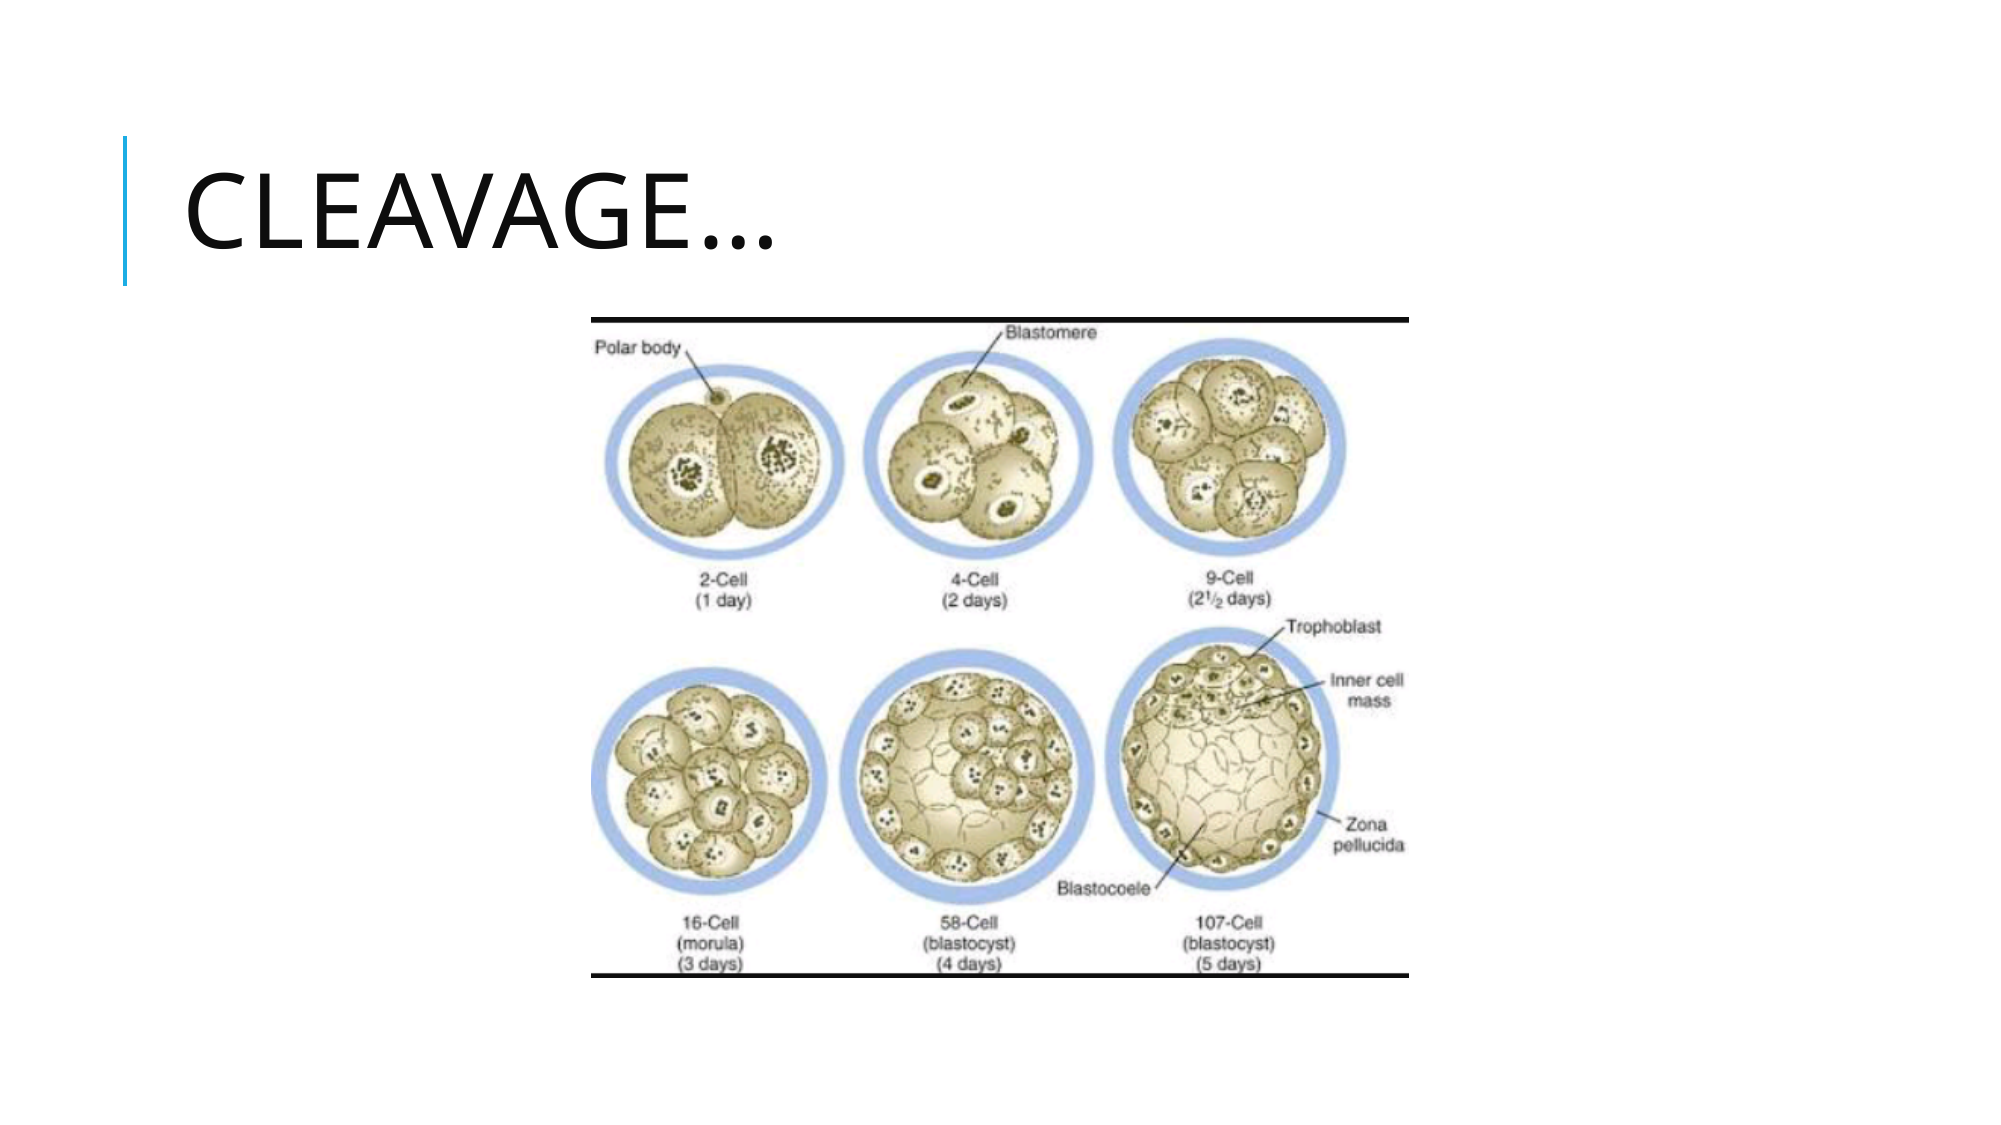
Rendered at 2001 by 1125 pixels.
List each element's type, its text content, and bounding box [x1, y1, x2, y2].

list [591, 317, 1409, 978]
title Cleavage… [168, 96, 1763, 342]
